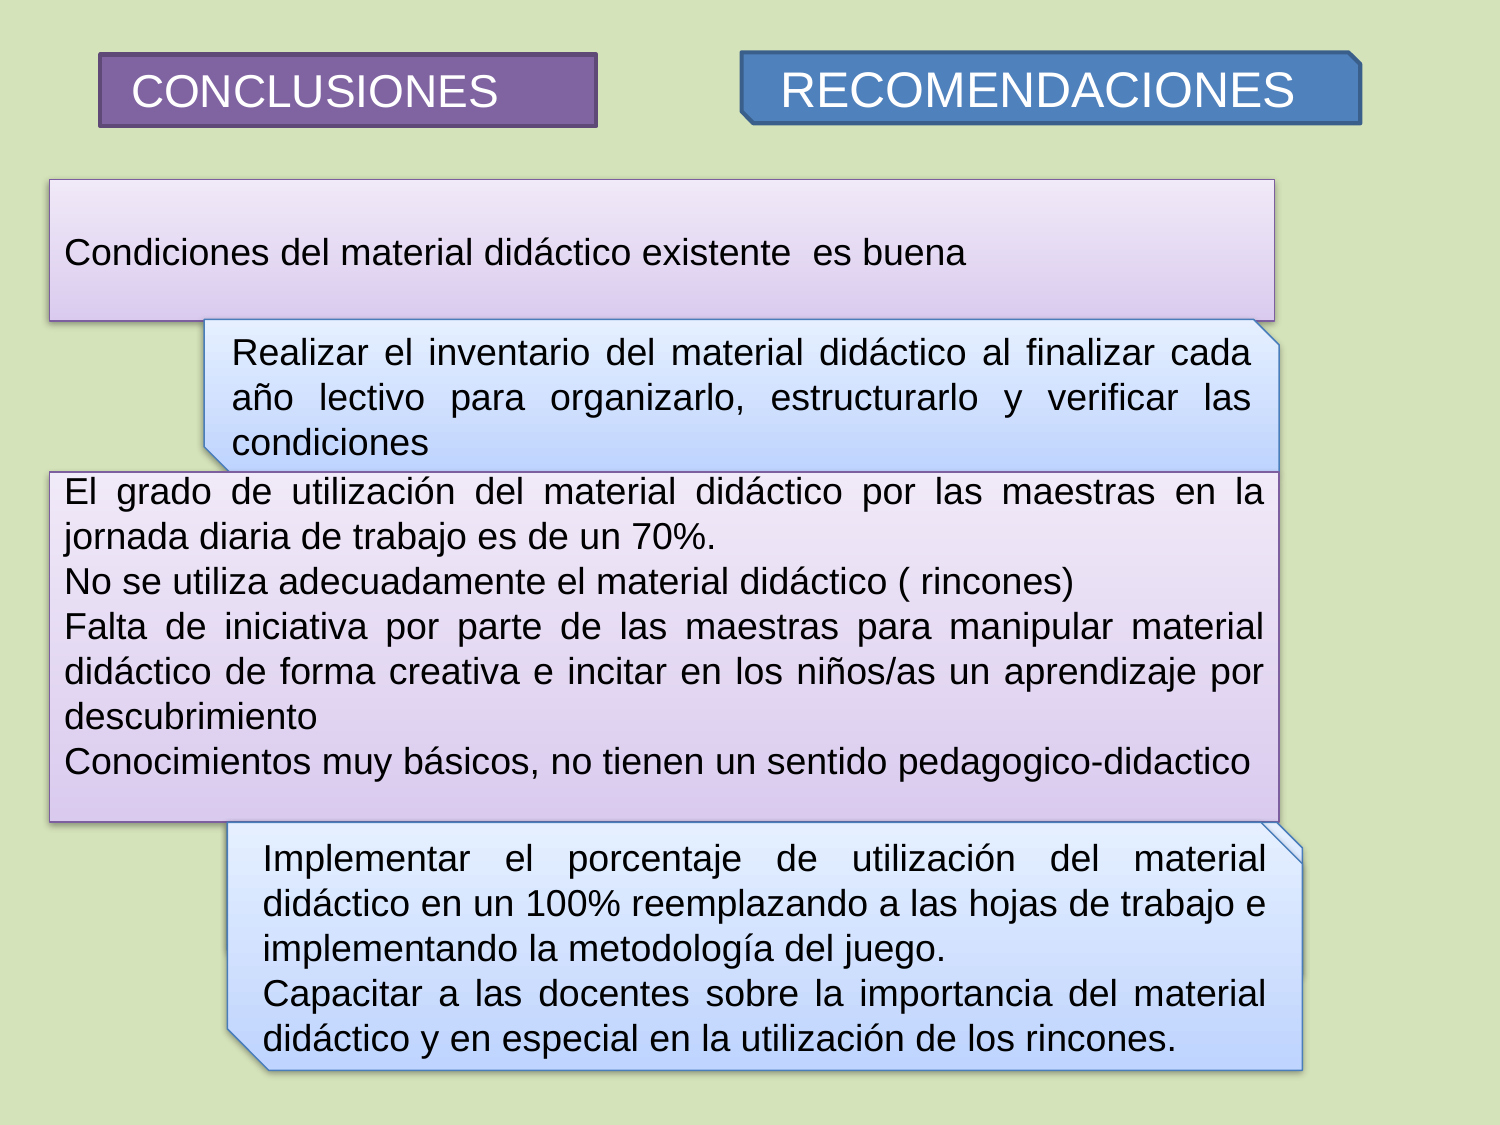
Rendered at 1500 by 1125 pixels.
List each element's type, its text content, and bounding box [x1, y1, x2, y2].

text_box RECOMENDACIONES [739, 50, 1363, 126]
text_box CONCLUSIONES [98, 52, 598, 128]
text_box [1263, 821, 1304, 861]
text_box Condiciones del material didáctico existente es buena [49, 179, 1275, 322]
text_box Implementar el porcentaje de utilización del material didáctico en un 100% reemplazando a las hojas de trabajo e implementando la metodología del juego. Capacitar a las docentes sobre la importancia del material didáctico y en especial en la utilización de los rincones. [226, 821, 1304, 1072]
text_box El grado de utilización del material didáctico por las maestras en la jornada diaria de trabajo es de un 70%. No se utiliza adecuadamente el material didáctico ( rincones) Falta de iniciativa por parte de las maestras para manipular material didáctico de forma creativa e incitar en los niños/as un aprendizaje por descubrimiento Conocimientos muy básicos, no tienen un sentido pedagogico-didactico [49, 471, 1280, 823]
text_box Realizar el inventario del material didáctico al finalizar cada año lectivo para organizarlo, estructurarlo y verificar las condiciones [203, 318, 1280, 471]
